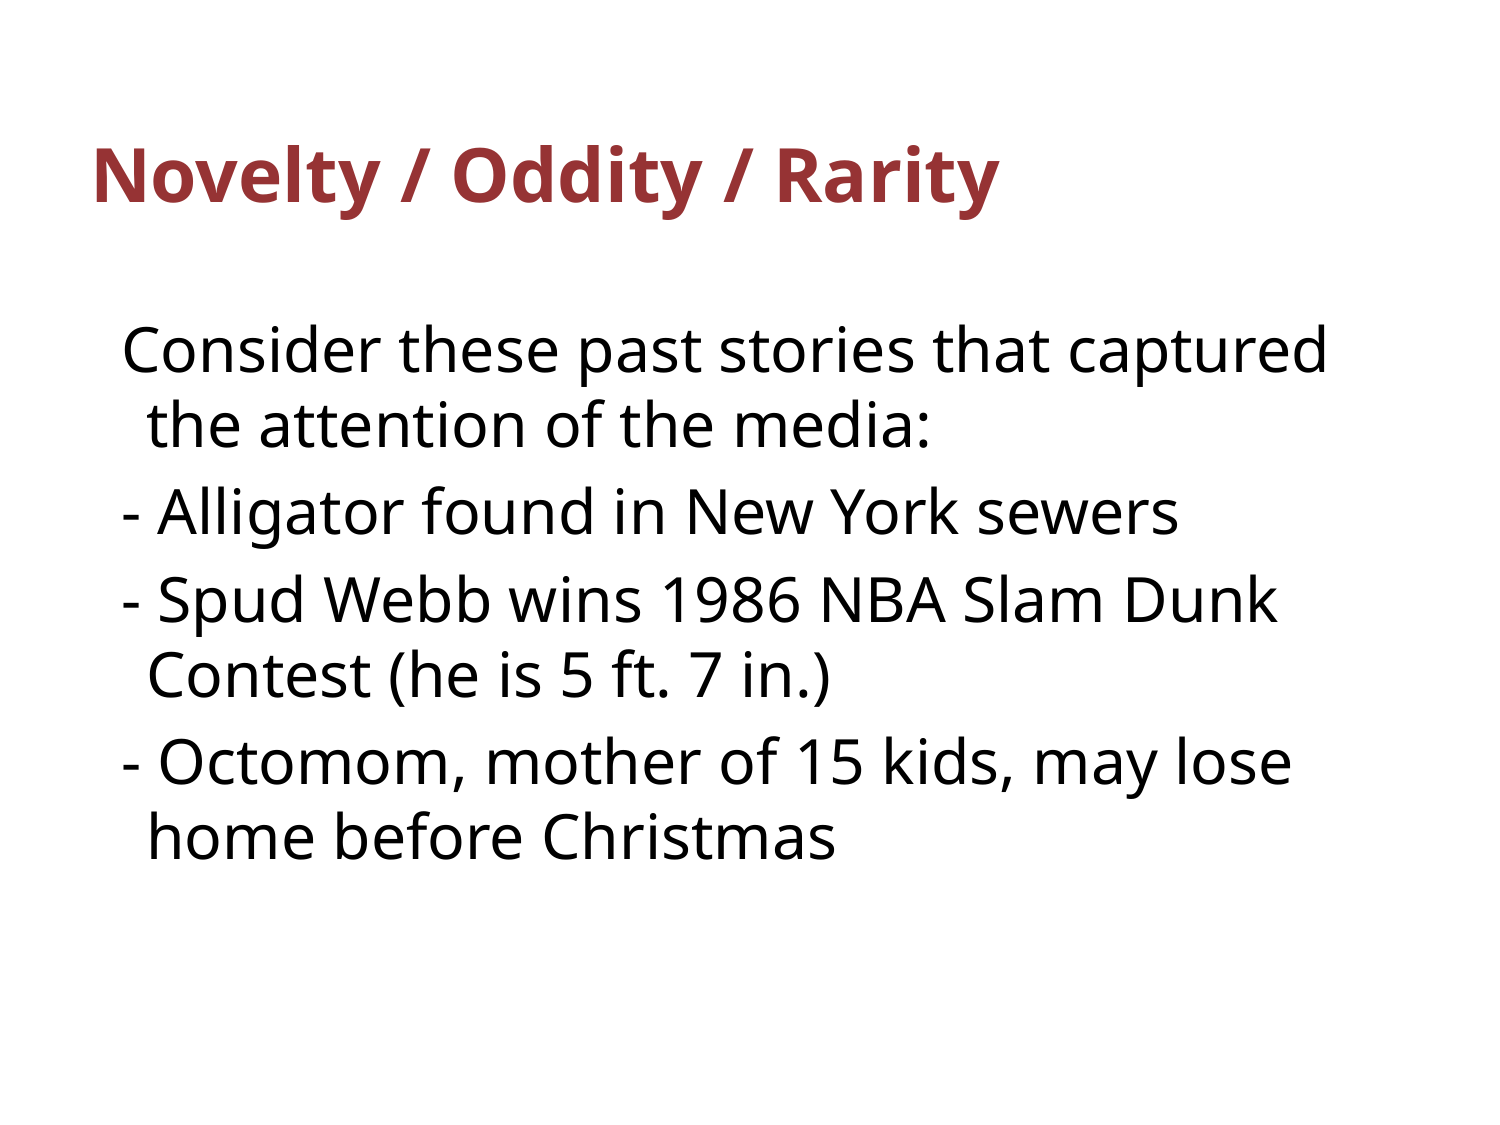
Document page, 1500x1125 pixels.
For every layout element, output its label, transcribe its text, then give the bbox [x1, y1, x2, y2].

title Novelty / Oddity / Rarity [75, 14, 1425, 233]
list Consider these past stories that captured the attention of the media: - Alligator found in New York sewers - Spud Webb wins 1986 NBA Slam Dunk Contest (he is 5 ft. 7 in.) - Octomom, mother of 15 kids, may lose home before Christmas [75, 294, 1425, 963]
